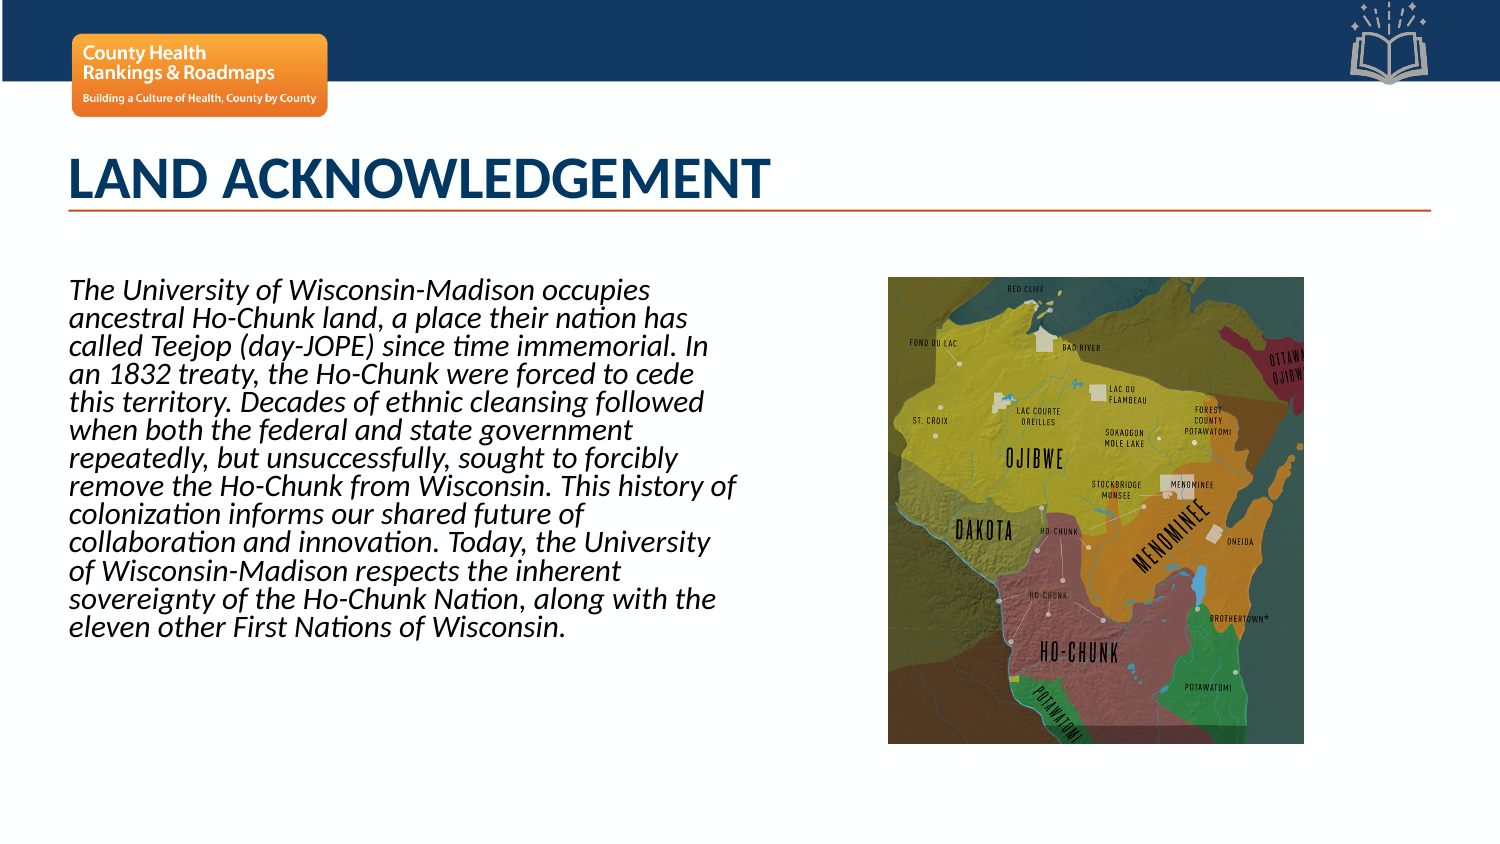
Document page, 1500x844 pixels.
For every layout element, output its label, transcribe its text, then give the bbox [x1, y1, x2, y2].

picture [888, 277, 1305, 744]
title Land acknowledgement [68, 142, 1432, 210]
list The University of Wisconsin-Madison occupies ancestral Ho-Chunk land, a place their nation has called Teejop (day-JOPE) since time immemorial. In an 1832 treaty, the Ho-Chunk were forced to cede this territory. Decades of ethnic cleansing followed when both the federal and state government repeatedly, but unsuccessfully, sought to forcibly remove the Ho-Chunk from Wisconsin. This history of colonization informs our shared future of collaboration and innovation. Today, the University of Wisconsin-Madison respects the inherent sovereignty of the Ho-Chunk Nation, along with the eleven other First Nations of Wisconsin. [68, 277, 739, 744]
picture [0, 0, 1500, 123]
